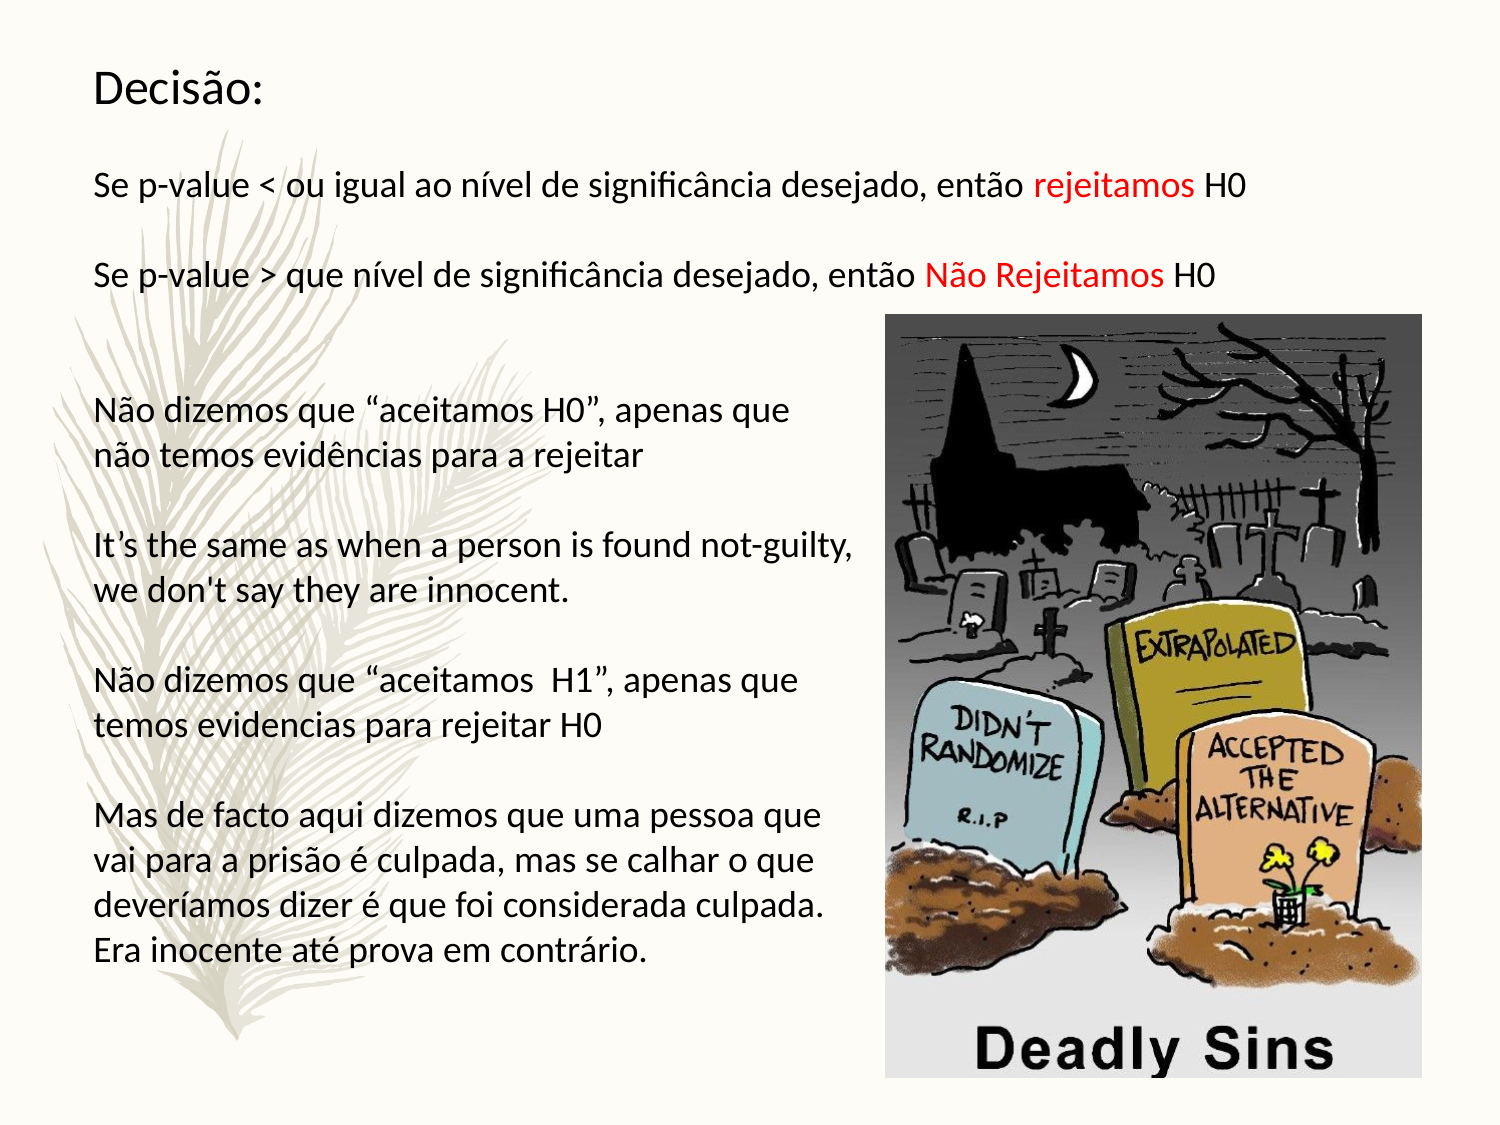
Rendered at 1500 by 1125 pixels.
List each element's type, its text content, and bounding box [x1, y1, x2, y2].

picture [885, 314, 1422, 1078]
text_box Decisão: Se p-value < ou igual ao nível de significância desejado, então rejeitamos H0 Se p-value > que nível de significância desejado, então Não Rejeitamos H0 Não dizemos que “aceitamos H0”, apenas que não temos evidências para a rejeitar It’s the same as when a person is found not-guilty, we don't say they are innocent. Não dizemos que “aceitamos H1”, apenas que temos evidencias para rejeitar H0 Mas de facto aqui dizemos que uma pessoa que vai para a prisão é culpada, mas se calhar o que deveríamos dizer é que foi considerada culpada. Era inocente até prova em contrário. [78, 47, 1429, 1023]
